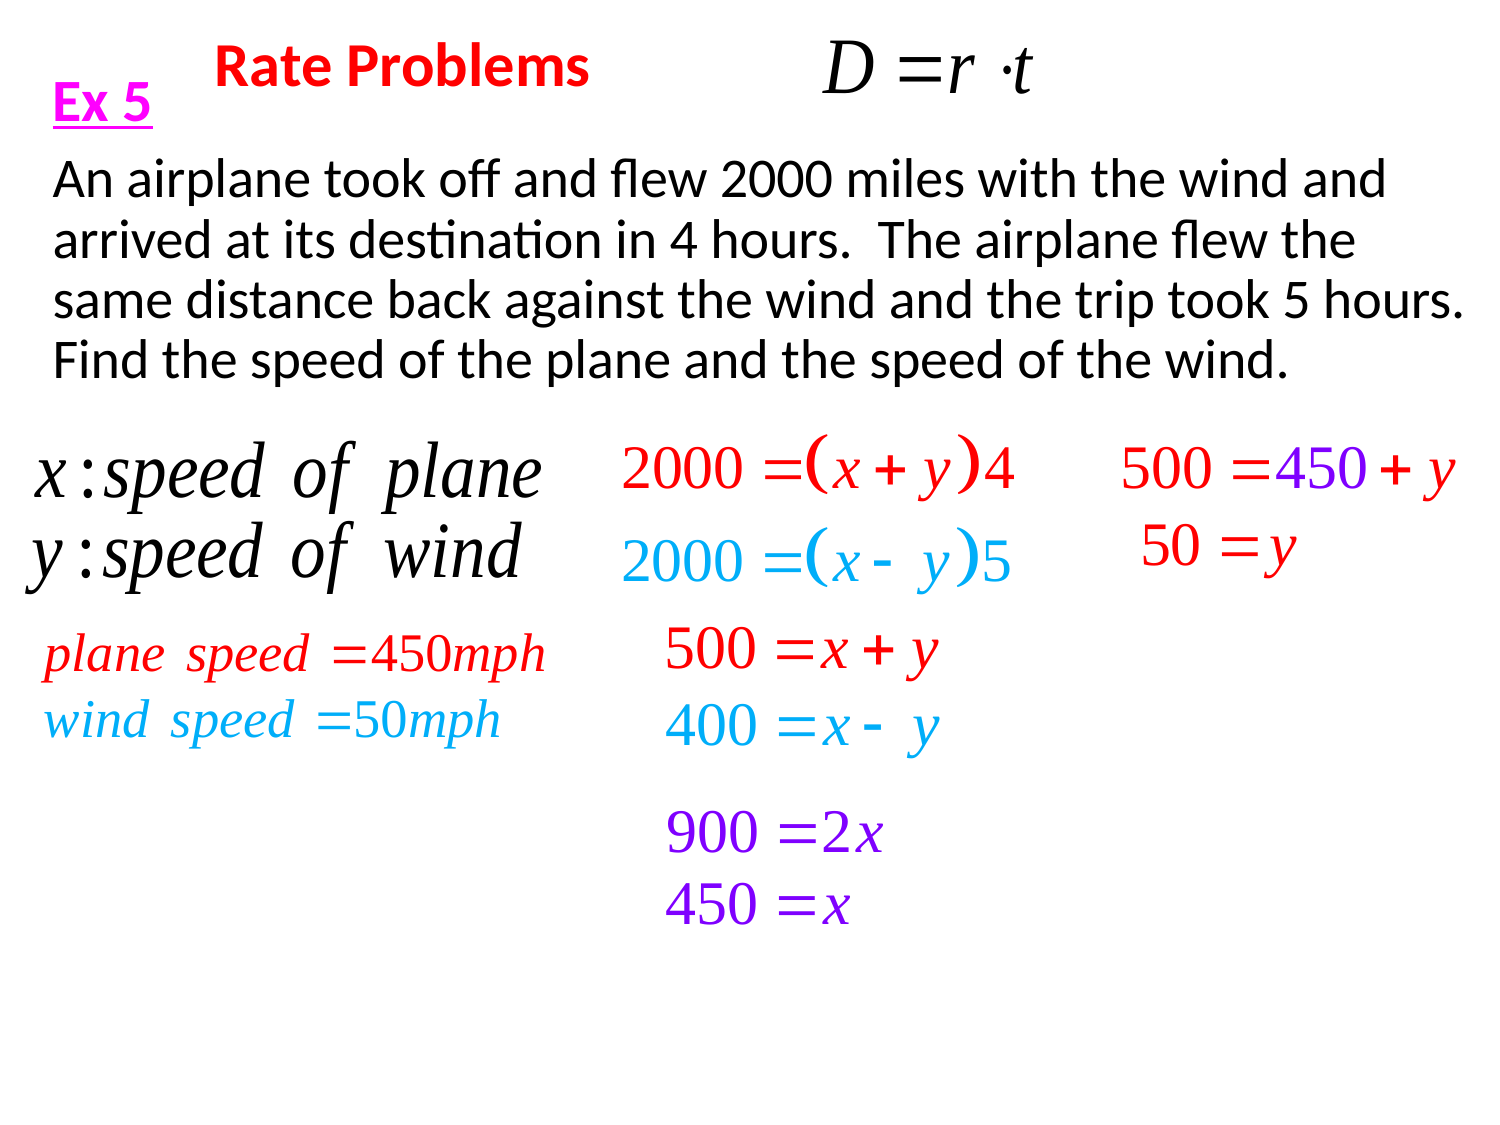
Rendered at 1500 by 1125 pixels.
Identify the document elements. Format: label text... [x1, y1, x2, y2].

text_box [14, 504, 543, 611]
text_box Rate Problems [200, 17, 913, 107]
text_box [34, 687, 512, 761]
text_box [611, 514, 1020, 618]
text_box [1132, 509, 1308, 592]
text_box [659, 795, 897, 869]
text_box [29, 621, 557, 694]
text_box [656, 868, 864, 941]
list Ex 5 An airplane took off and flew 2000 miles with the wind and arrived at its destination in 4 hours. The airplane flew the same distance back against the wind and the trip took 5 hours. Find the speed of the plane and the speed of the wind. [37, 62, 1500, 450]
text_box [656, 611, 951, 688]
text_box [20, 423, 555, 531]
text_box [810, 20, 1048, 114]
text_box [1112, 432, 1470, 515]
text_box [656, 688, 951, 772]
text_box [611, 421, 1025, 525]
